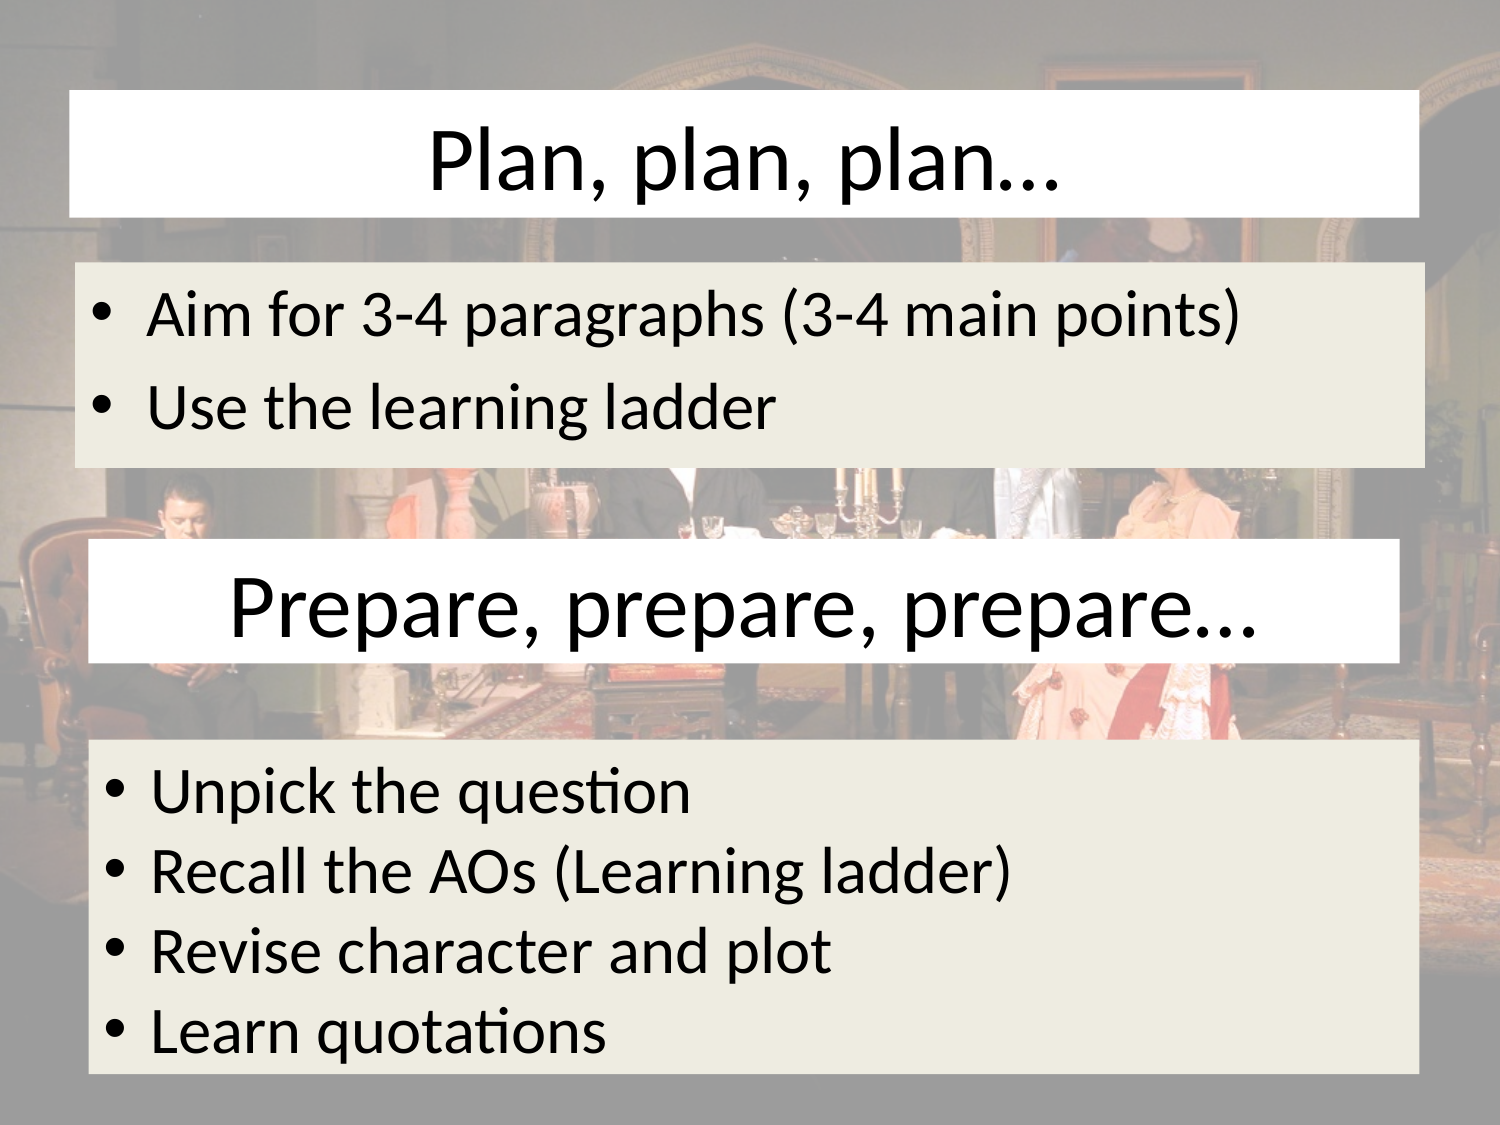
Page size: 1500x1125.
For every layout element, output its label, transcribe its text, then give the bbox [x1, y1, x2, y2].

title Plan, plan, plan… [69, 90, 1420, 218]
list Aim for 3-4 paragraphs (3-4 main points) Use the learning ladder [75, 262, 1425, 468]
text_box Prepare, prepare, prepare… [88, 538, 1400, 664]
text_box Unpick the question Recall the AOs (Learning ladder) Revise character and plot Learn quotations [88, 739, 1420, 1075]
